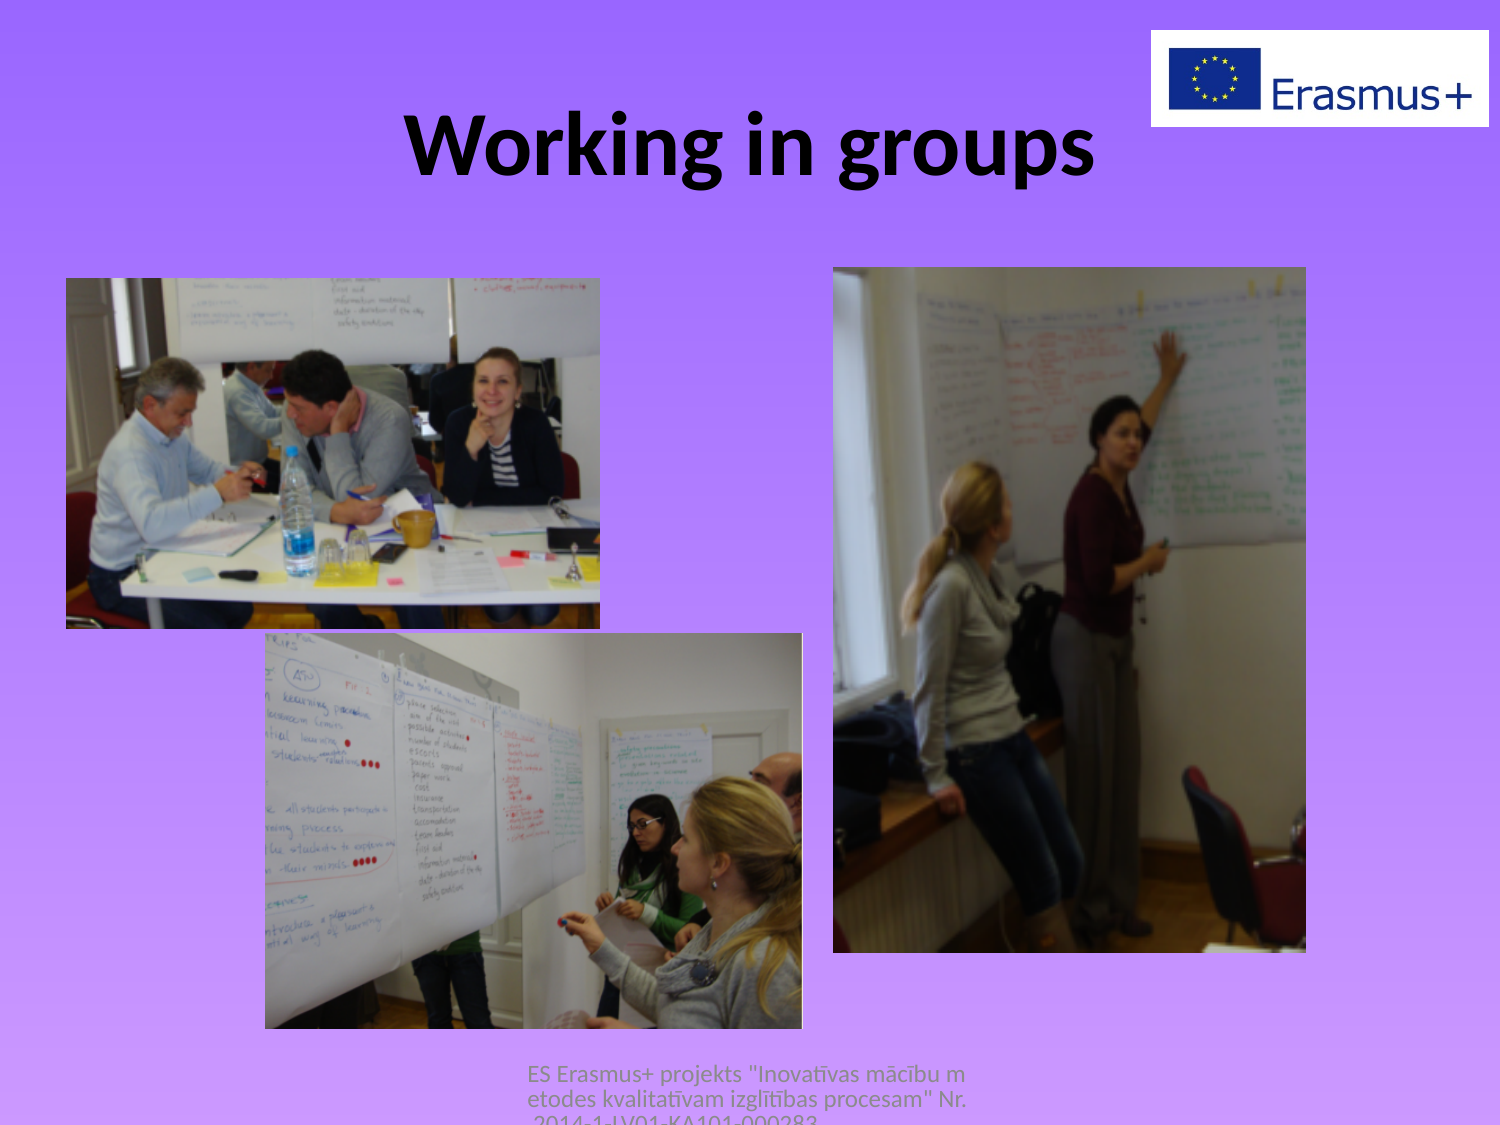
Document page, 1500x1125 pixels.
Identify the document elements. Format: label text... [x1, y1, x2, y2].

footer ES Erasmus+ projekts "Inovatīvas mācību metodes kvalitatīvam izglītības procesam" Nr. 2014-1-LV01-KA101-000283 [512, 1042, 988, 1103]
picture [265, 633, 804, 1029]
title Working in groups [75, 45, 1425, 233]
picture [833, 266, 1306, 953]
picture [1151, 30, 1489, 127]
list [66, 278, 600, 630]
